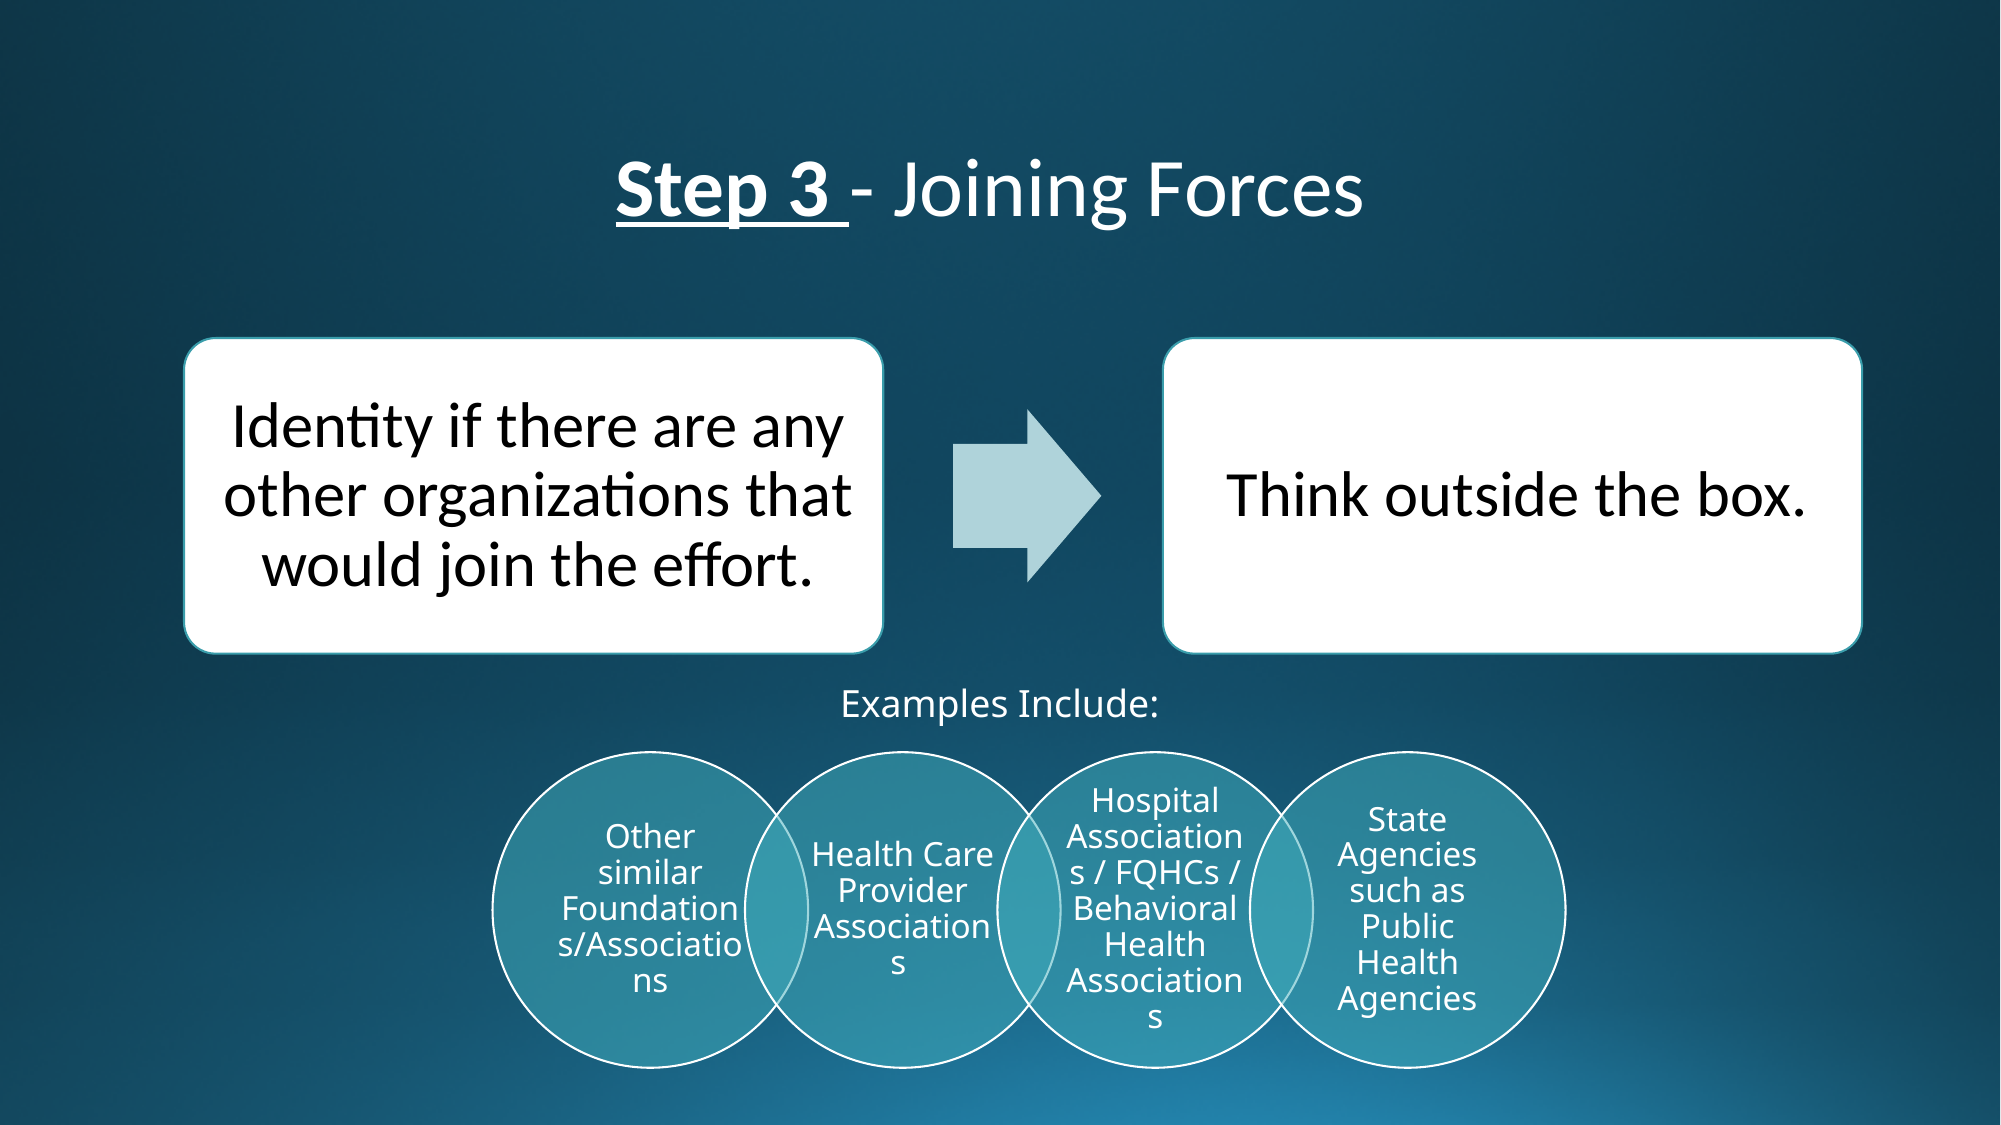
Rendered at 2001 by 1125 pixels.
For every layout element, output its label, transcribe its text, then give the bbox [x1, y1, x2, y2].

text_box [189, 752, 1869, 1068]
title Step 3 - Joining Forces [137, 59, 1863, 300]
picture [0, 0, 2001, 1125]
text_box Examples Include: [500, 672, 1500, 733]
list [183, 337, 1863, 654]
